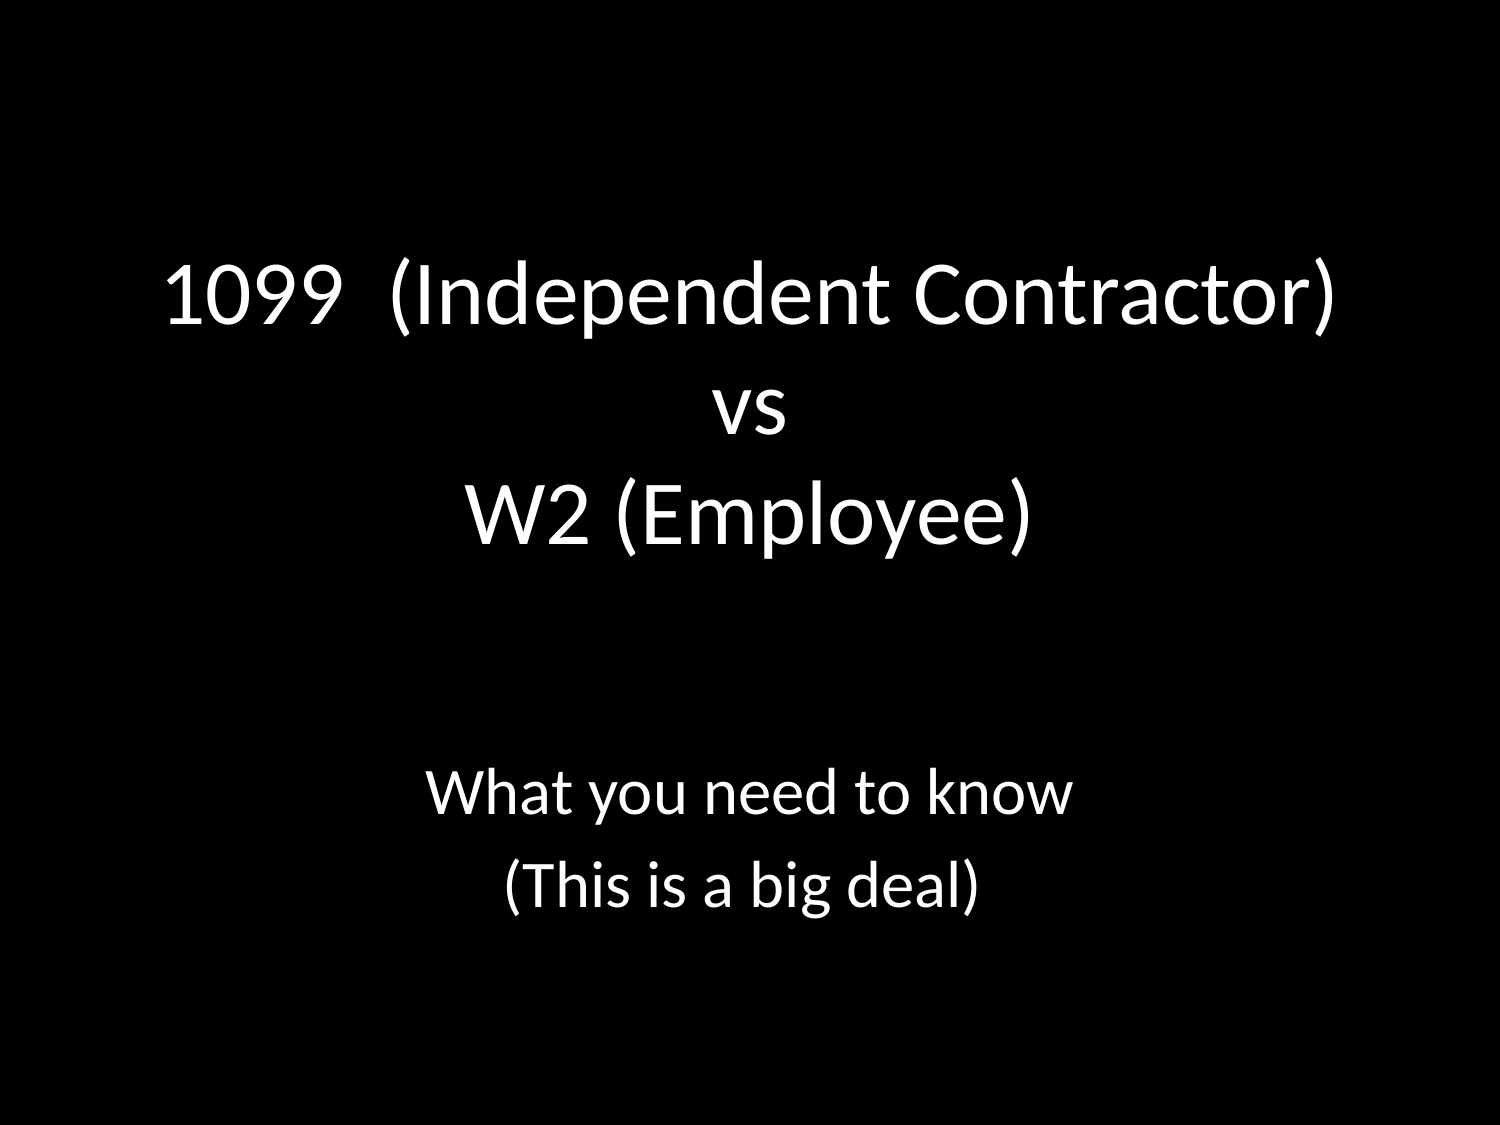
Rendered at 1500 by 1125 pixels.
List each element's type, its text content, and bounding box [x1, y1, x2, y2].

title 1099 (Independent Contractor) vs W2 (Employee) [112, 100, 1388, 695]
subtitle What you need to know (This is a big deal) [225, 740, 1275, 1028]
